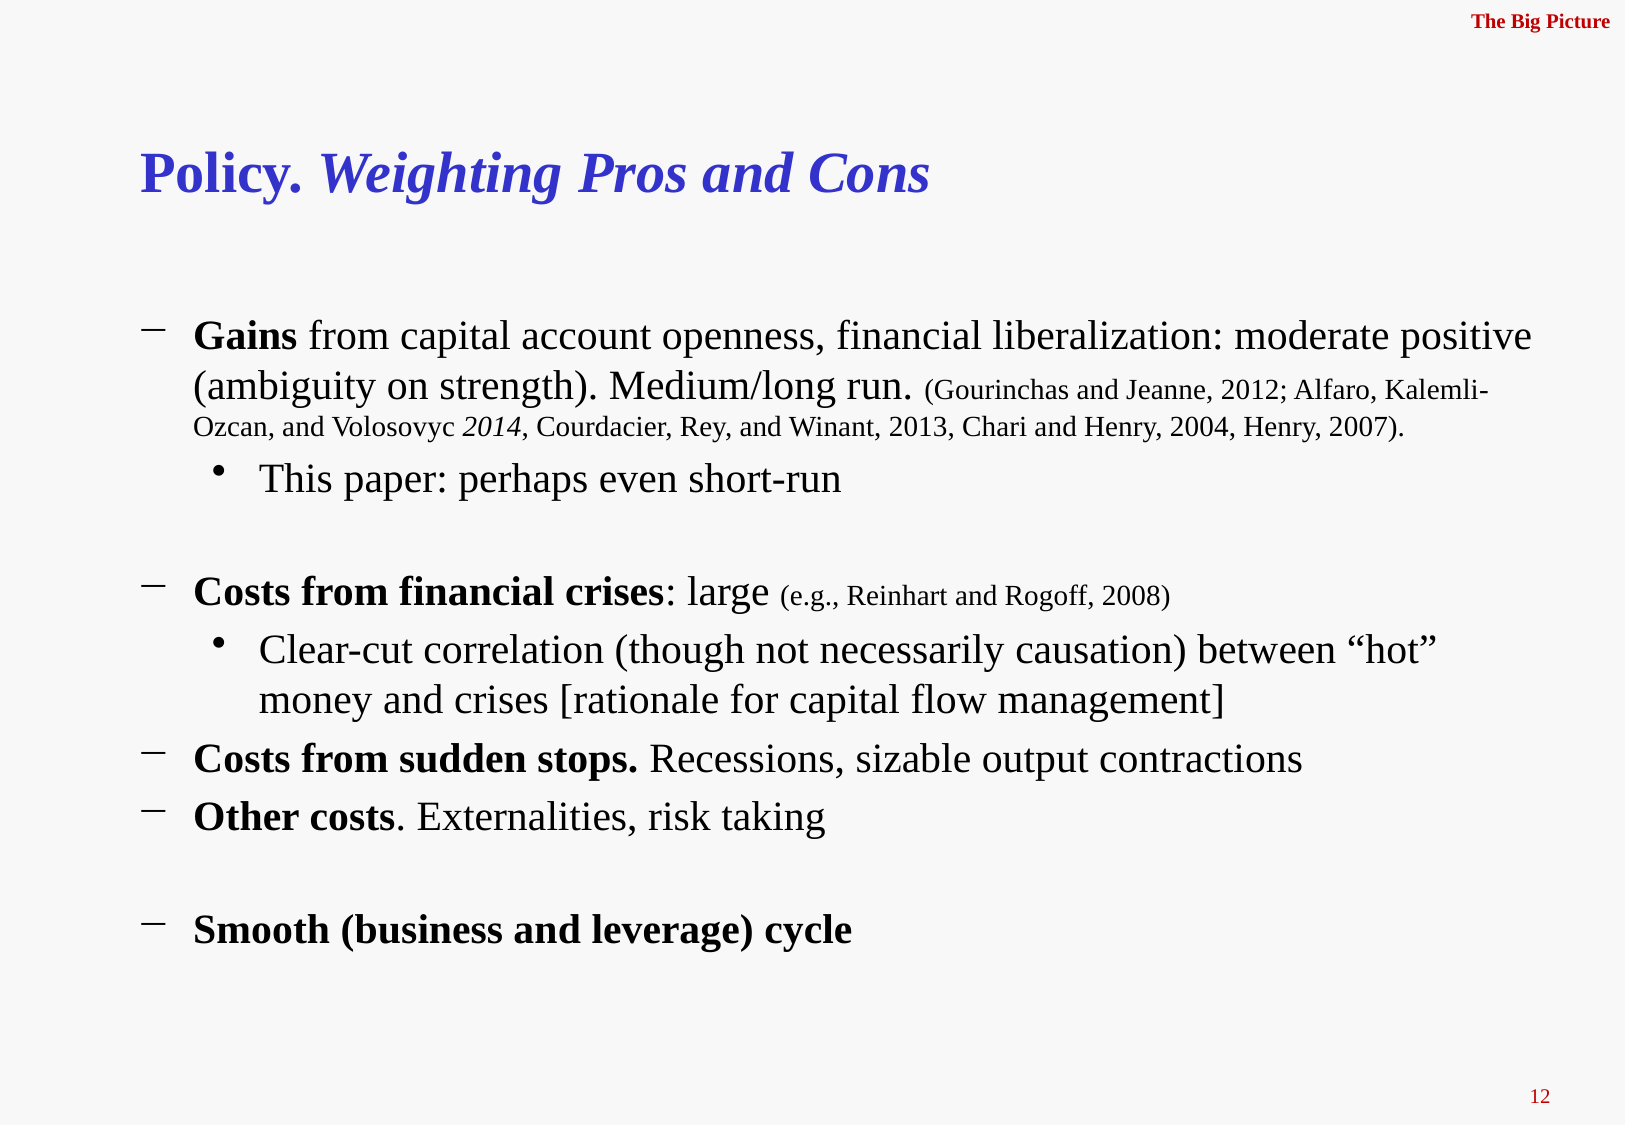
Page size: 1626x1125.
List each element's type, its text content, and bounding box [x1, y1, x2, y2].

text_box The Big Picture [1024, 0, 1625, 38]
title Policy. Weighting Pros and Cons [124, 87, 1576, 251]
list Gains from capital account openness, financial liberalization: moderate positive (ambiguity on strength). Medium/long run. (Gourinchas and Jeanne, 2012; Alfaro, Kalemli-Ozcan, and Volosovyc 2014, Courdacier, Rey, and Winant, 2013, Chari and Henry, 2004, Henry, 2007). This paper: perhaps even short-run Costs from financial crises: large (e.g., Reinhart and Rogoff, 2008) Clear-cut correlation (though not necessarily causation) between “hot” money and crises [rationale for capital flow management] Costs from sudden stops. Recessions, sizable output contractions Other costs. Externalities, risk taking Smooth (business and leverage) cycle [121, 299, 1576, 1001]
slide_number 12 [1499, 1074, 1566, 1125]
